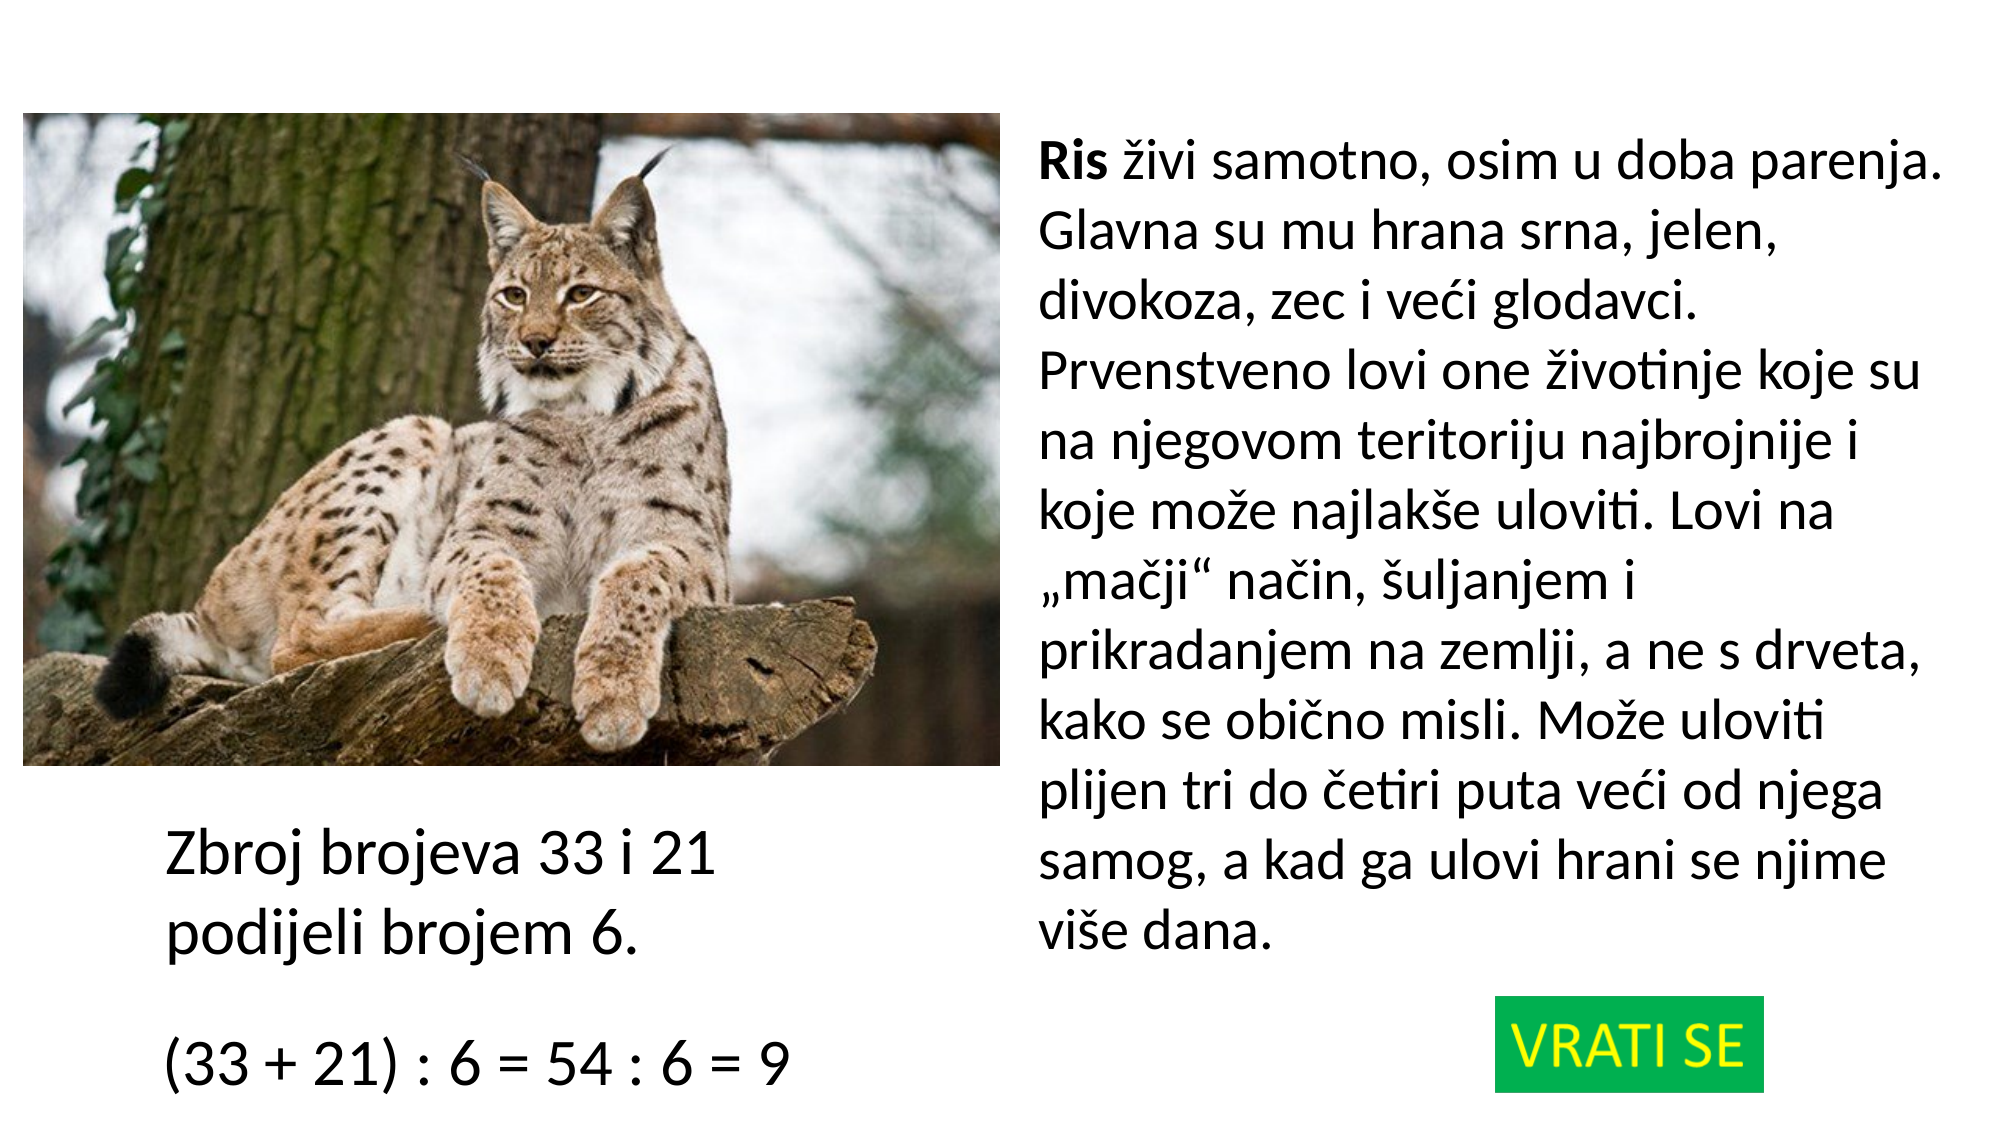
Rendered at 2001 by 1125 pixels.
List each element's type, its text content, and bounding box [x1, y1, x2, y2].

picture [1469, 983, 1787, 1125]
text_box Zbroj brojeva 33 i 21 podijeli brojem 6. [150, 800, 748, 976]
picture [23, 113, 1000, 766]
text_box Ris živi samotno, osim u doba parenja. Glavna su mu hrana srna, jelen, divokoza, zec i veći glodavci. Prvenstveno lovi one životinje koje su na njegovom teritoriju najbrojnije i koje može najlakše uloviti. Lovi na „mačji“ način, šuljanjem i prikradanjem na zemlji, a ne s drveta, kako se obično misli. Može uloviti plijen tri do četiri puta veći od njega samog, a kad ga ulovi hrani se njime više dana. [1023, 113, 1977, 969]
text_box (33 + 21) : 6 = 54 : 6 = 9 [147, 1011, 1161, 1106]
